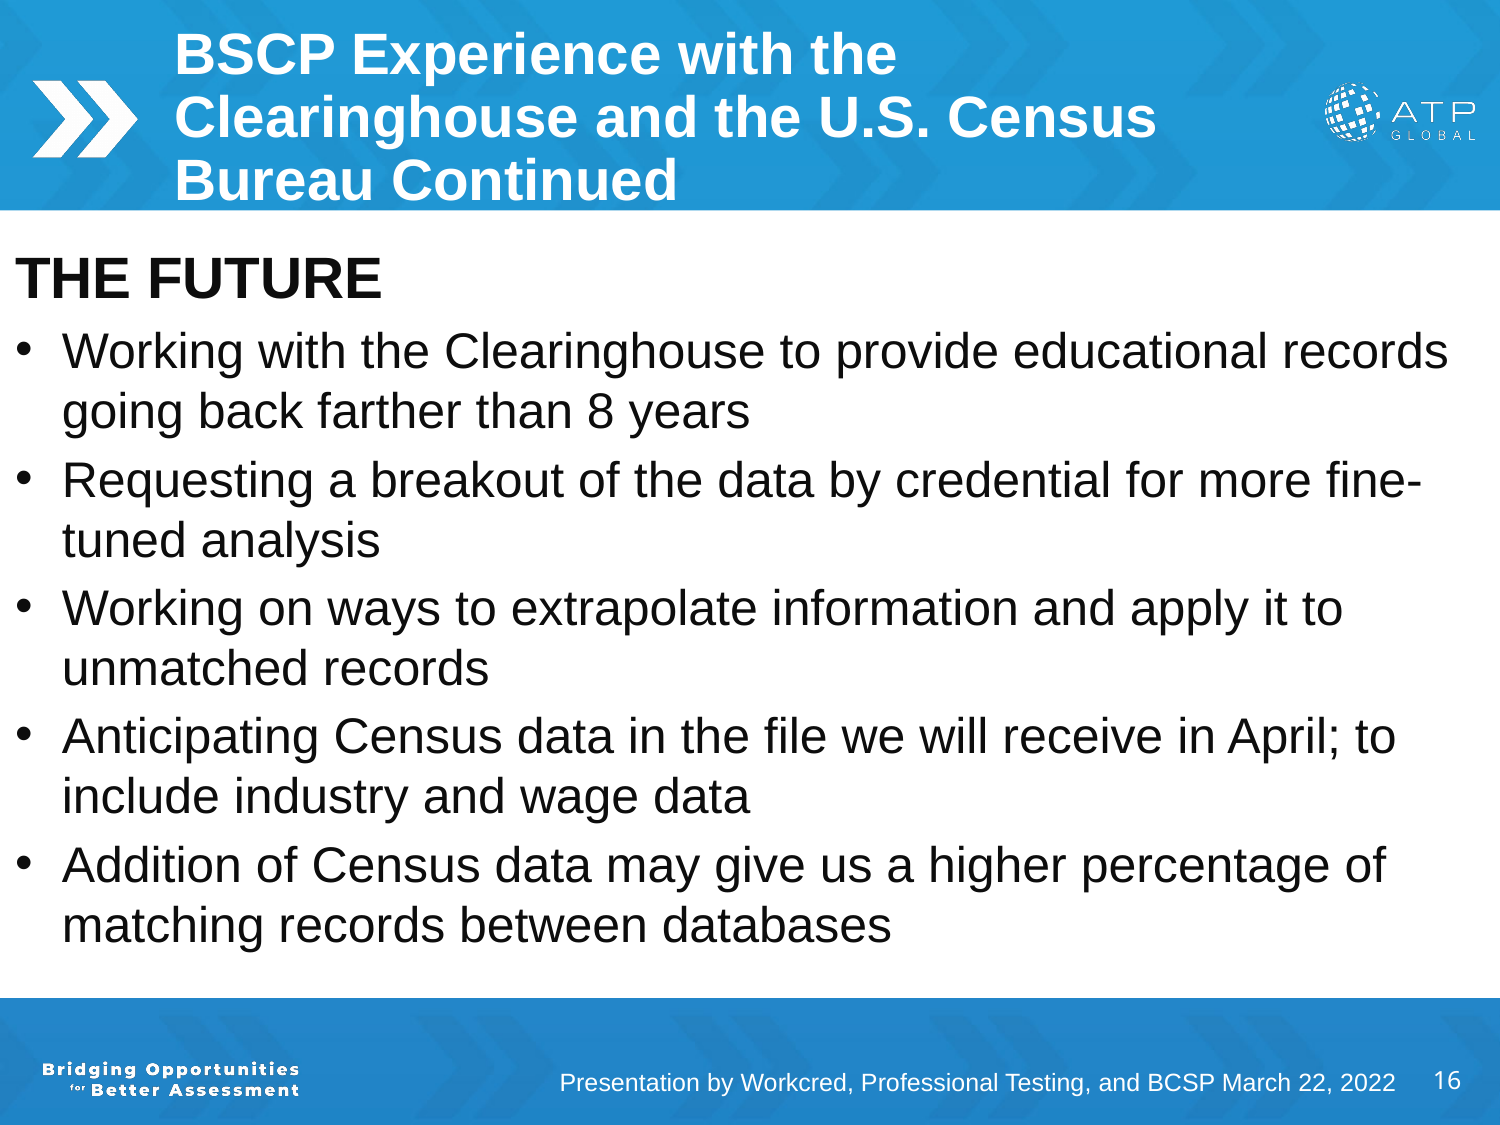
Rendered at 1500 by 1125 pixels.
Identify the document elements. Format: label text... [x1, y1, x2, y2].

picture [0, 998, 1500, 1125]
title BSCP Experience with the Clearinghouse and the U.S. Census Bureau Continued [159, 0, 1304, 210]
picture [0, 0, 159, 210]
footer Presentation by Workcred, Professional Testing, and BCSP March 22, 2022 [337, 1037, 1413, 1125]
list The Future Working with the Clearinghouse to provide educational records going back farther than 8 years Requesting a breakout of the data by credential for more fine-tuned analysis Working on ways to extrapolate information and apply it to unmatched records Anticipating Census data in the file we will receive in April; to include industry and wage data Addition of Census data may give us a higher percentage of matching records between databases [0, 210, 1500, 998]
slide_number 16 [1413, 1037, 1482, 1125]
picture [1304, 0, 1500, 210]
